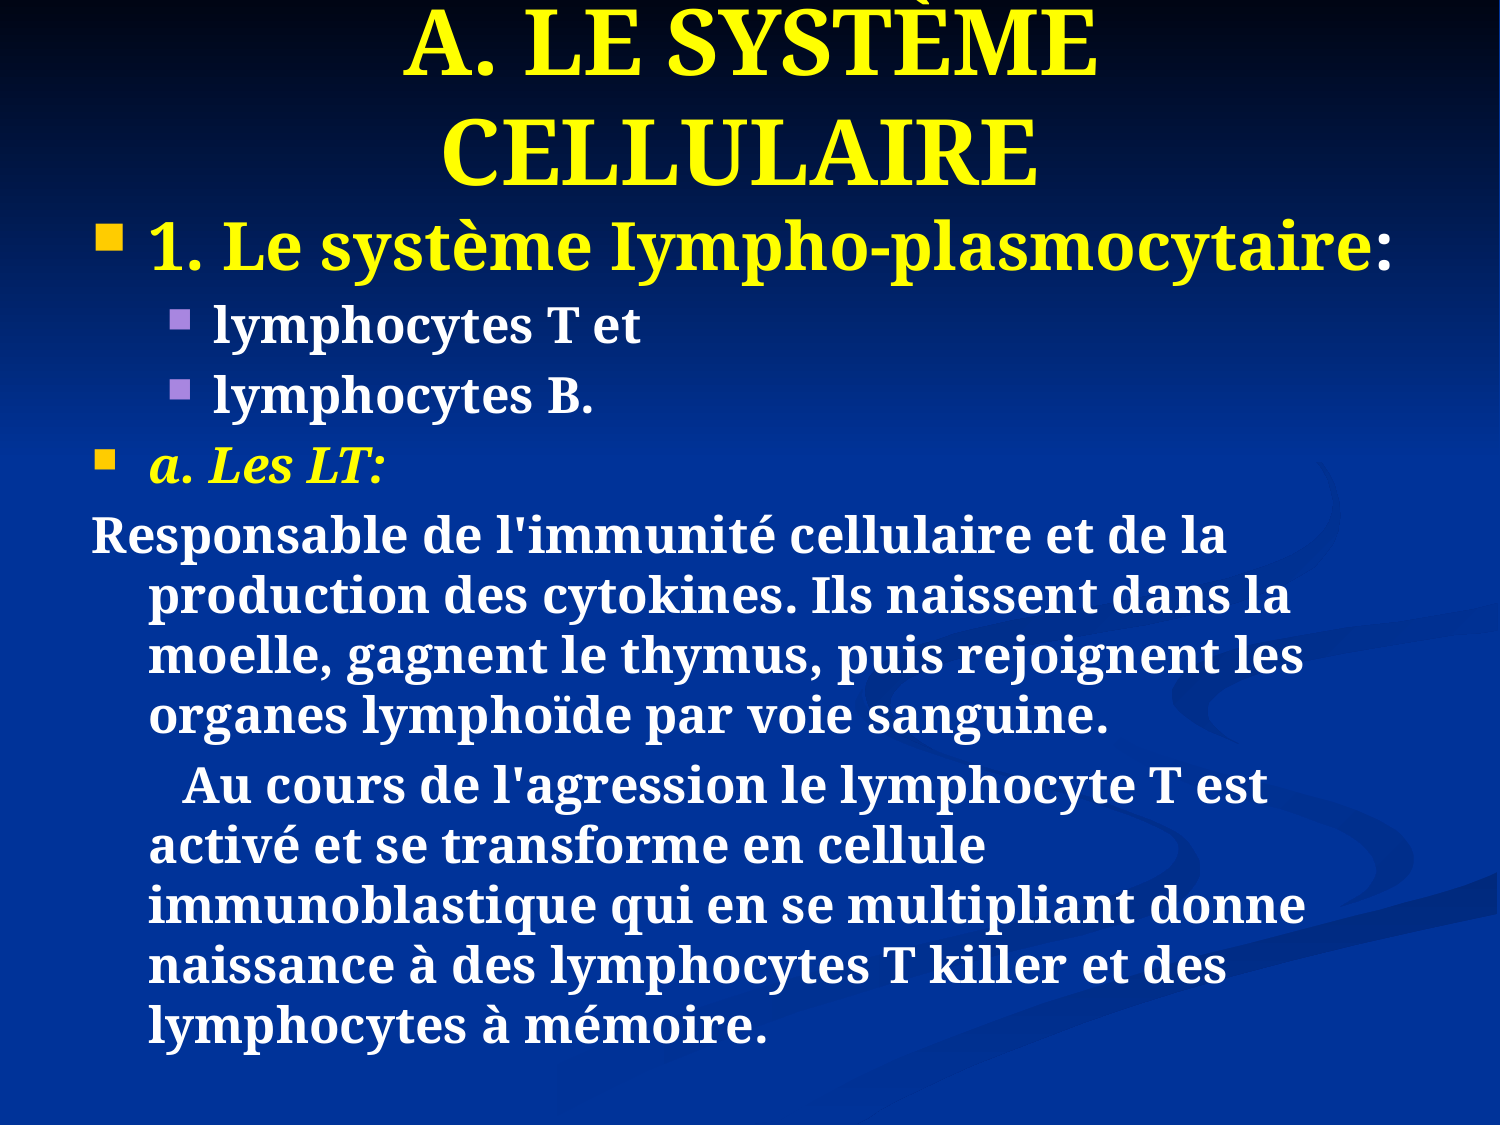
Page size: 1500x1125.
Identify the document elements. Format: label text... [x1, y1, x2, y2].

title A. LE SYSTÈME CELLULAIRE [76, 0, 1428, 188]
list 1. Le système Iympho-plasmocytaire: lymphocytes T et lymphocytes B. a. Les LT: Responsable de l'immunité cellulaire et de la production des cytokines. Ils naissent dans la moelle, gagnent le thymus, puis rejoignent les organes lymphoïde par voie sanguine. Au cours de l'agression le lymphocyte T est activé et se transforme en cellule immunoblastique qui en se multipliant donne naissance à des lymphocytes T killer et des lymphocytes à mémoire. [76, 196, 1428, 940]
